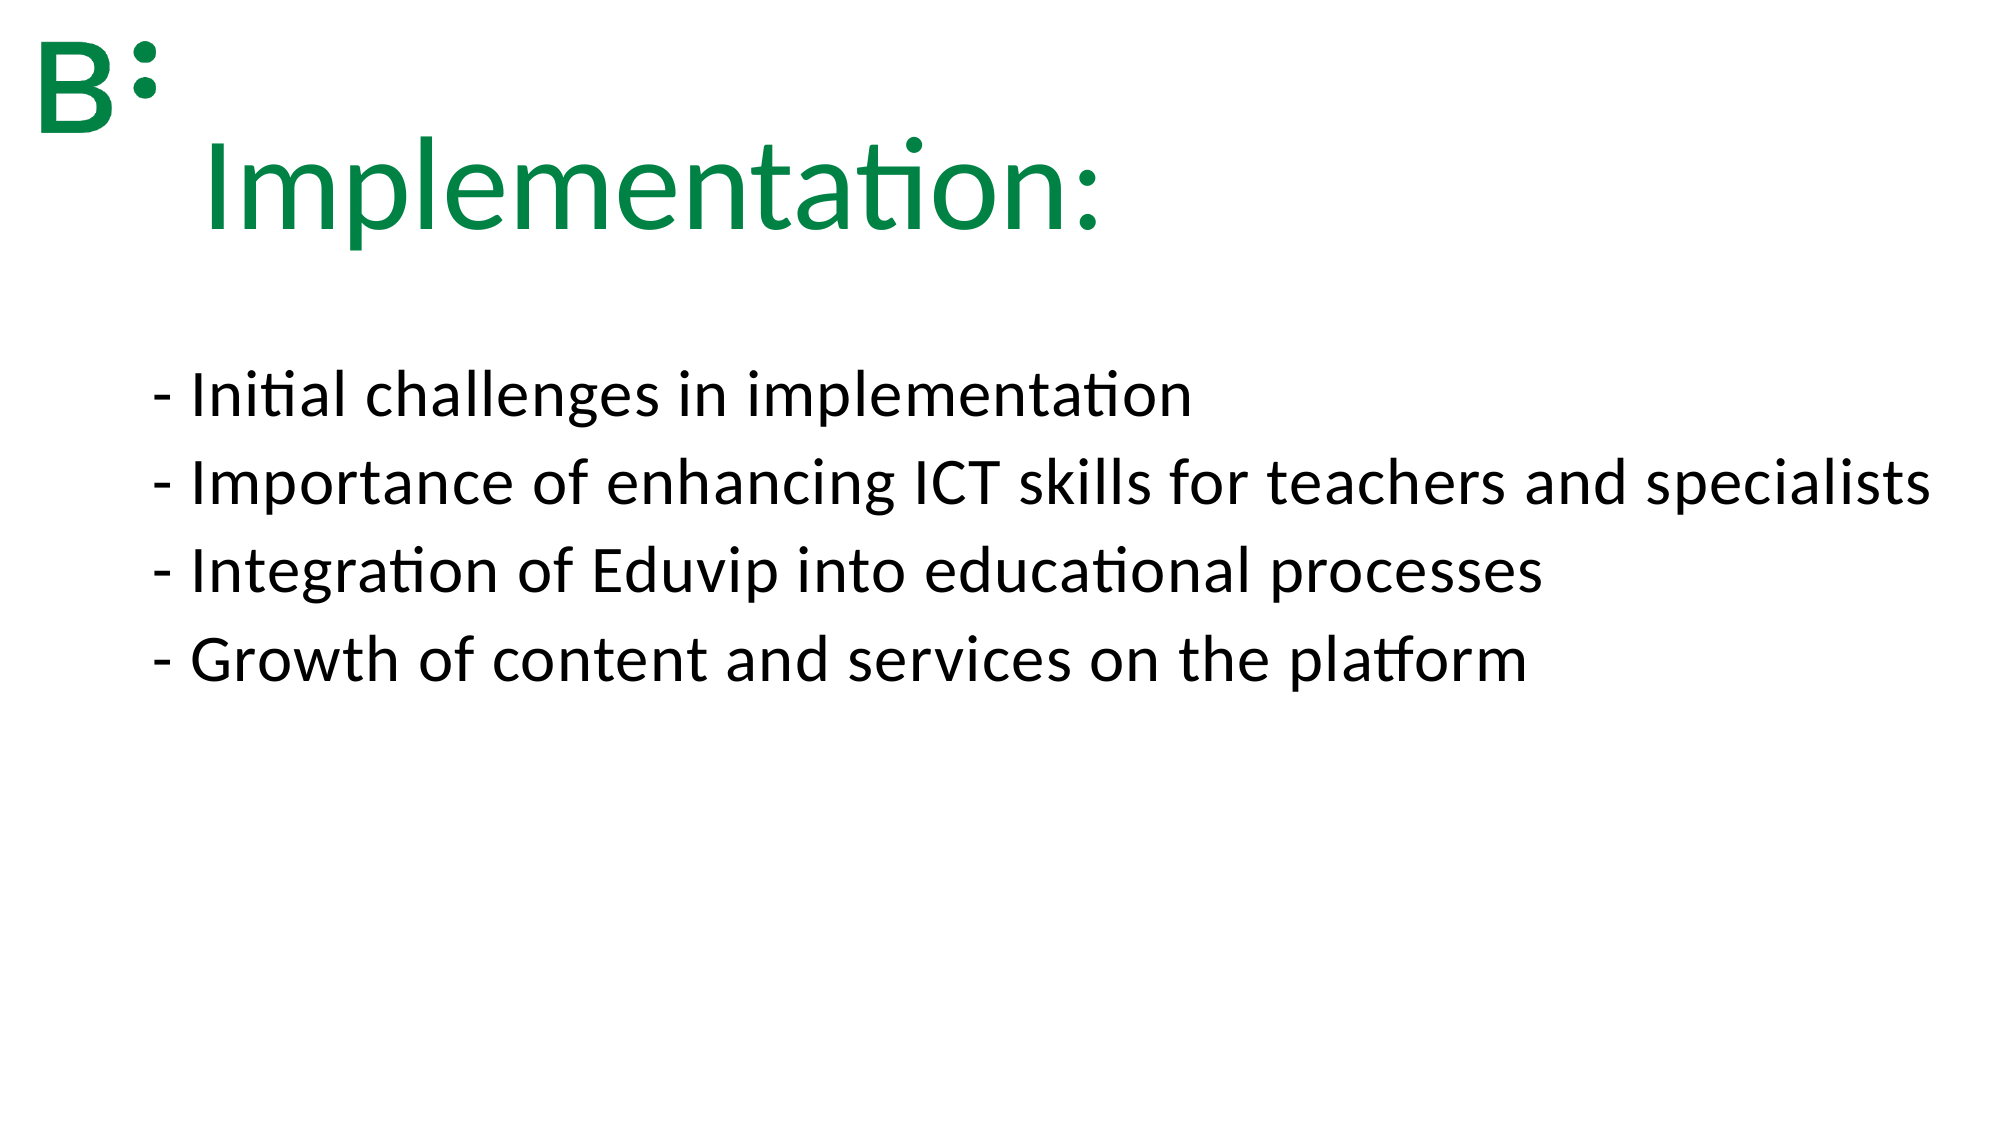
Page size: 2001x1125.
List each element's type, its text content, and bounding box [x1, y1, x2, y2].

list Implementation: [186, 95, 2000, 387]
list - Initial challenges in implementation - Importance of enhancing ICT skills for teachers and specialists - Integration of Eduvip into educational processes - Growth of content and services on the platform [137, 354, 1974, 1104]
picture [41, 41, 156, 133]
